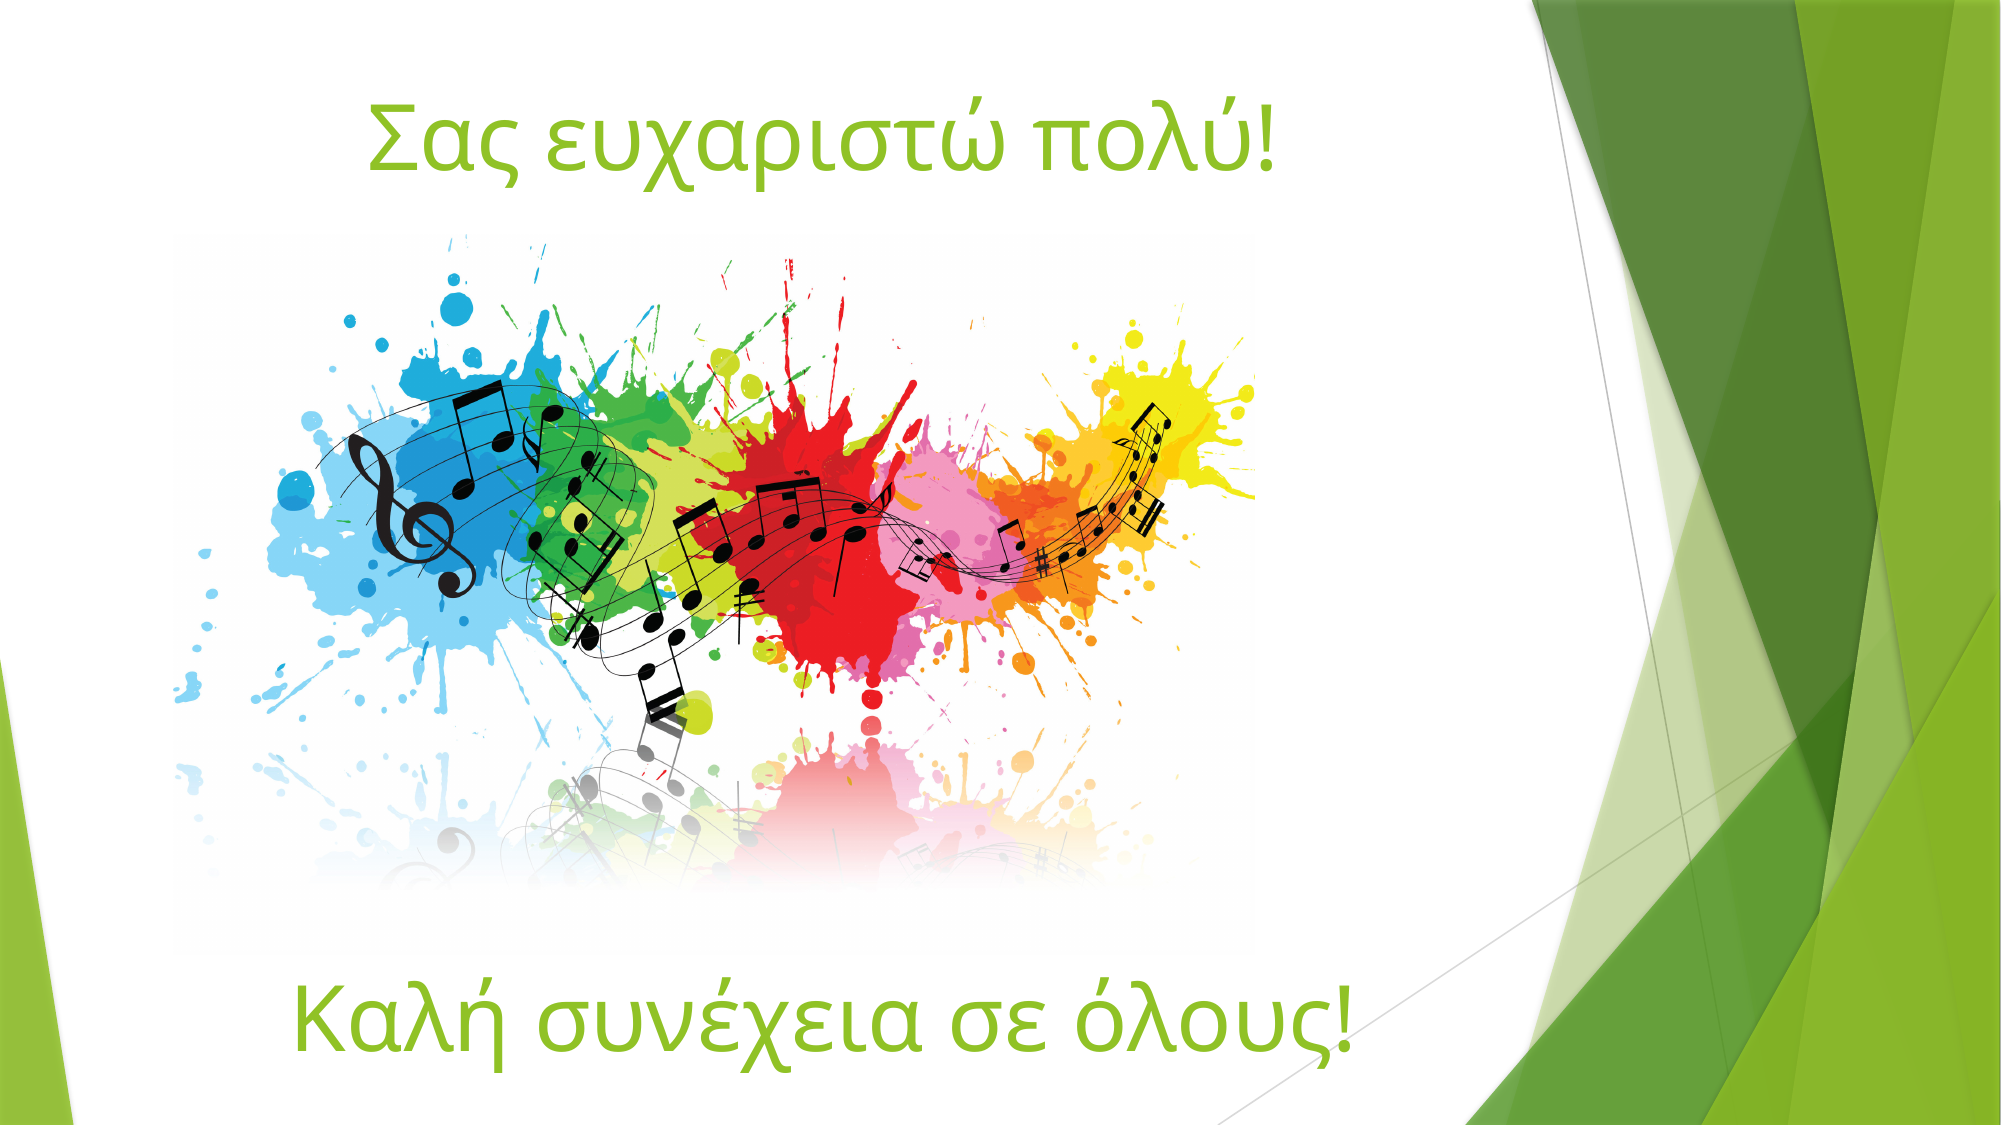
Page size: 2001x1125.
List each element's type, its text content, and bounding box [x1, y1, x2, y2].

title Σας ευχαριστώ πολύ! Καλή συνέχεια σε όλους! [118, 71, 1529, 1087]
picture [172, 234, 1255, 956]
